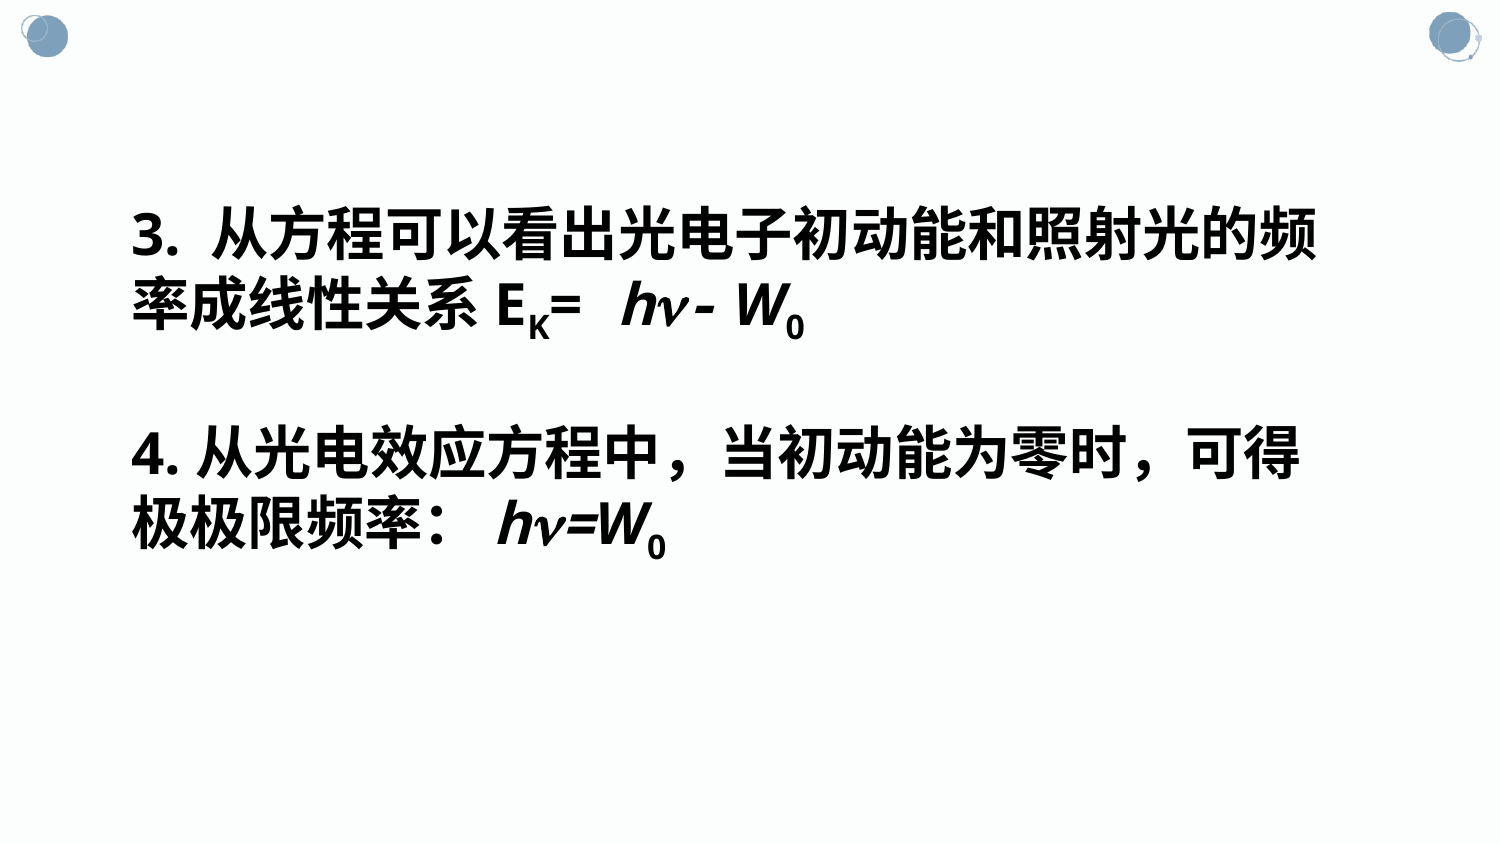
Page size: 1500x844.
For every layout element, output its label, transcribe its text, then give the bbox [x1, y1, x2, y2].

picture [1411, 0, 1500, 73]
picture [0, 0, 89, 73]
text_box 3. 从方程可以看出光电子初动能和照射光的频率成线性关系EK= h- W0 4.从光电效应方程中，当初动能为零时，可得极极限频率：h=W0 [116, 189, 1361, 574]
